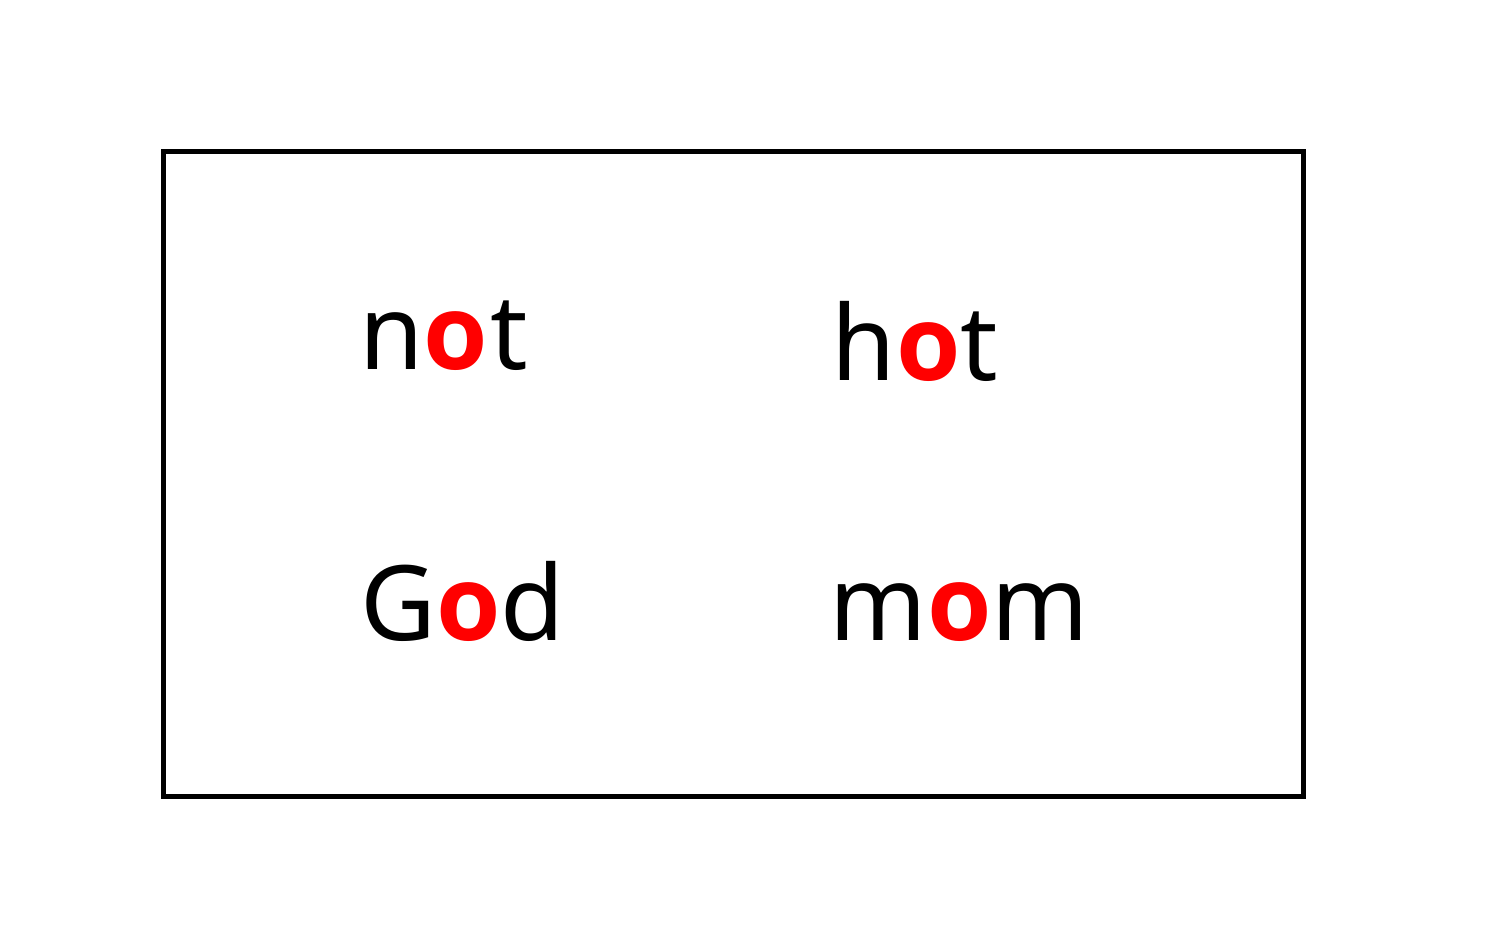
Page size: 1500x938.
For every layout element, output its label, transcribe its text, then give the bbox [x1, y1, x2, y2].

text_box not [344, 195, 636, 423]
text_box mom [814, 466, 1371, 693]
text_box [163, 150, 1304, 797]
